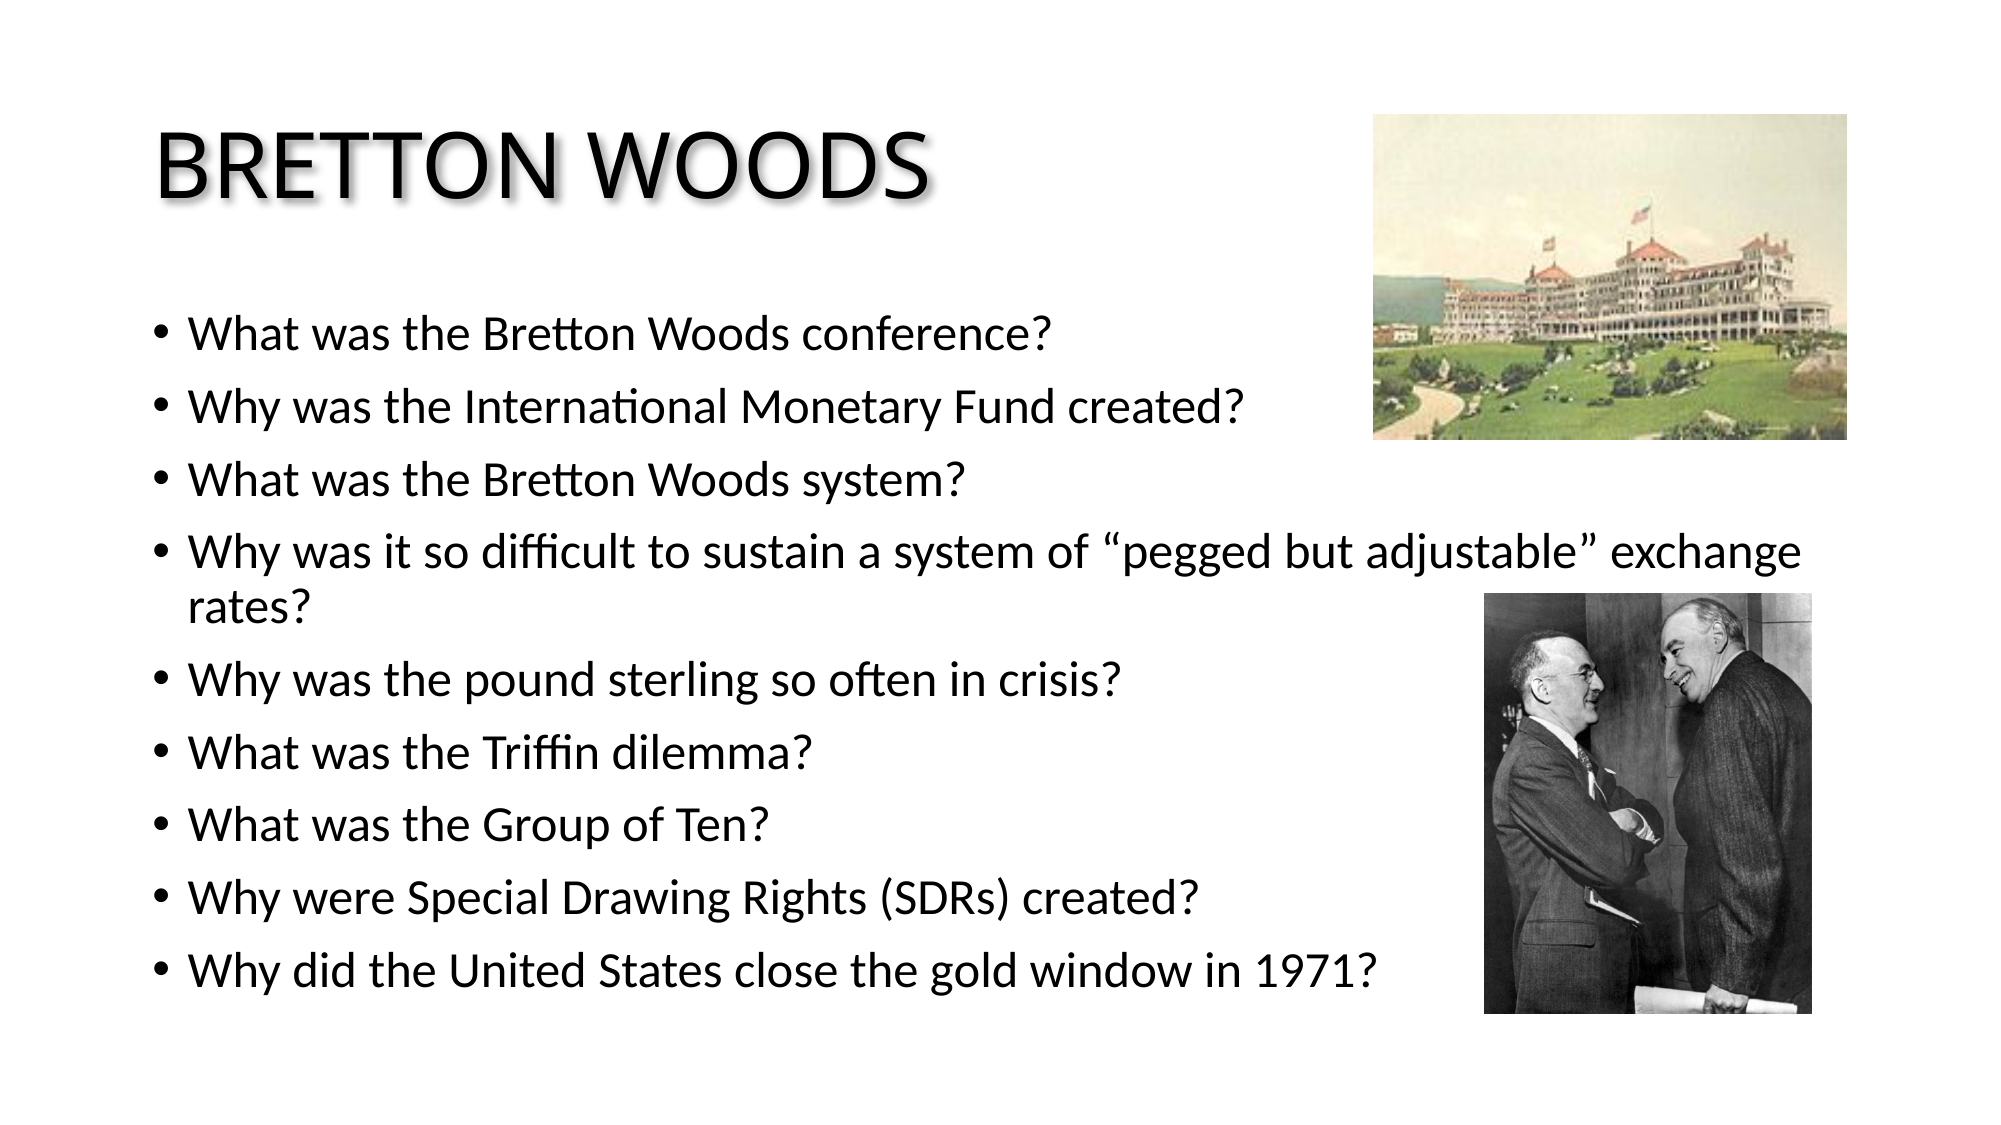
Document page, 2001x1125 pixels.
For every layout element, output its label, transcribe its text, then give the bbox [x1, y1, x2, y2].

list What was the Bretton Woods conference? Why was the International Monetary Fund created? What was the Bretton Woods system? Why was it so difficult to sustain a system of “pegged but adjustable” exchange rates? Why was the pound sterling so often in crisis? What was the Triffin dilemma? What was the Group of Ten? Why were Special Drawing Rights (SDRs) created? Why did the United States close the gold window in 1971? [137, 299, 1863, 1014]
picture [1373, 114, 1847, 440]
picture [1484, 593, 1812, 1014]
title BRETTON WOODS [137, 59, 1863, 278]
